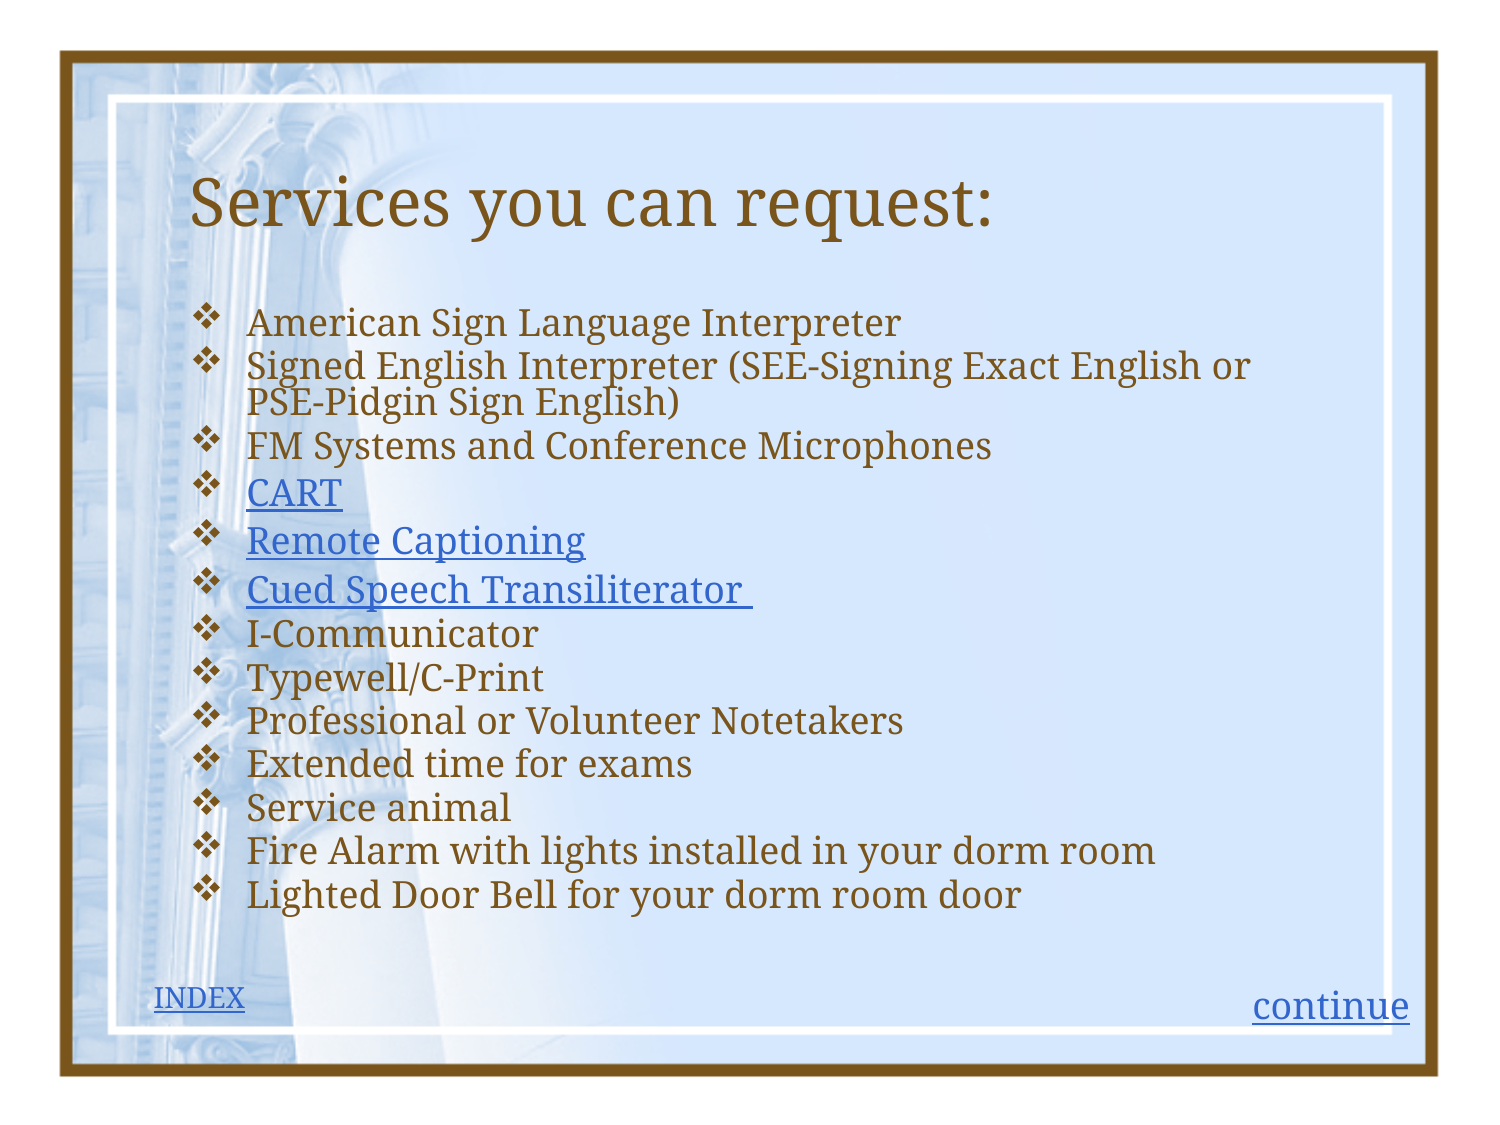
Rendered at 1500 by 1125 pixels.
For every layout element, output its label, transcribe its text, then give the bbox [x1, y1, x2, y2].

text_box continue [1237, 974, 1425, 1041]
title Services you can request: [174, 125, 1350, 275]
list American Sign Language Interpreter Signed English Interpreter (SEE-Signing Exact English or PSE-Pidgin Sign English) FM Systems and Conference Microphones CART Remote Captioning Cued Speech Transiliterator I-Communicator Typewell/C-Print Professional or Volunteer Notetakers Extended time for exams Service animal Fire Alarm with lights installed in your dorm room Lighted Door Bell for your dorm room door [174, 299, 1350, 1000]
text_box INDEX [138, 971, 261, 1027]
picture [0, 0, 1500, 1125]
